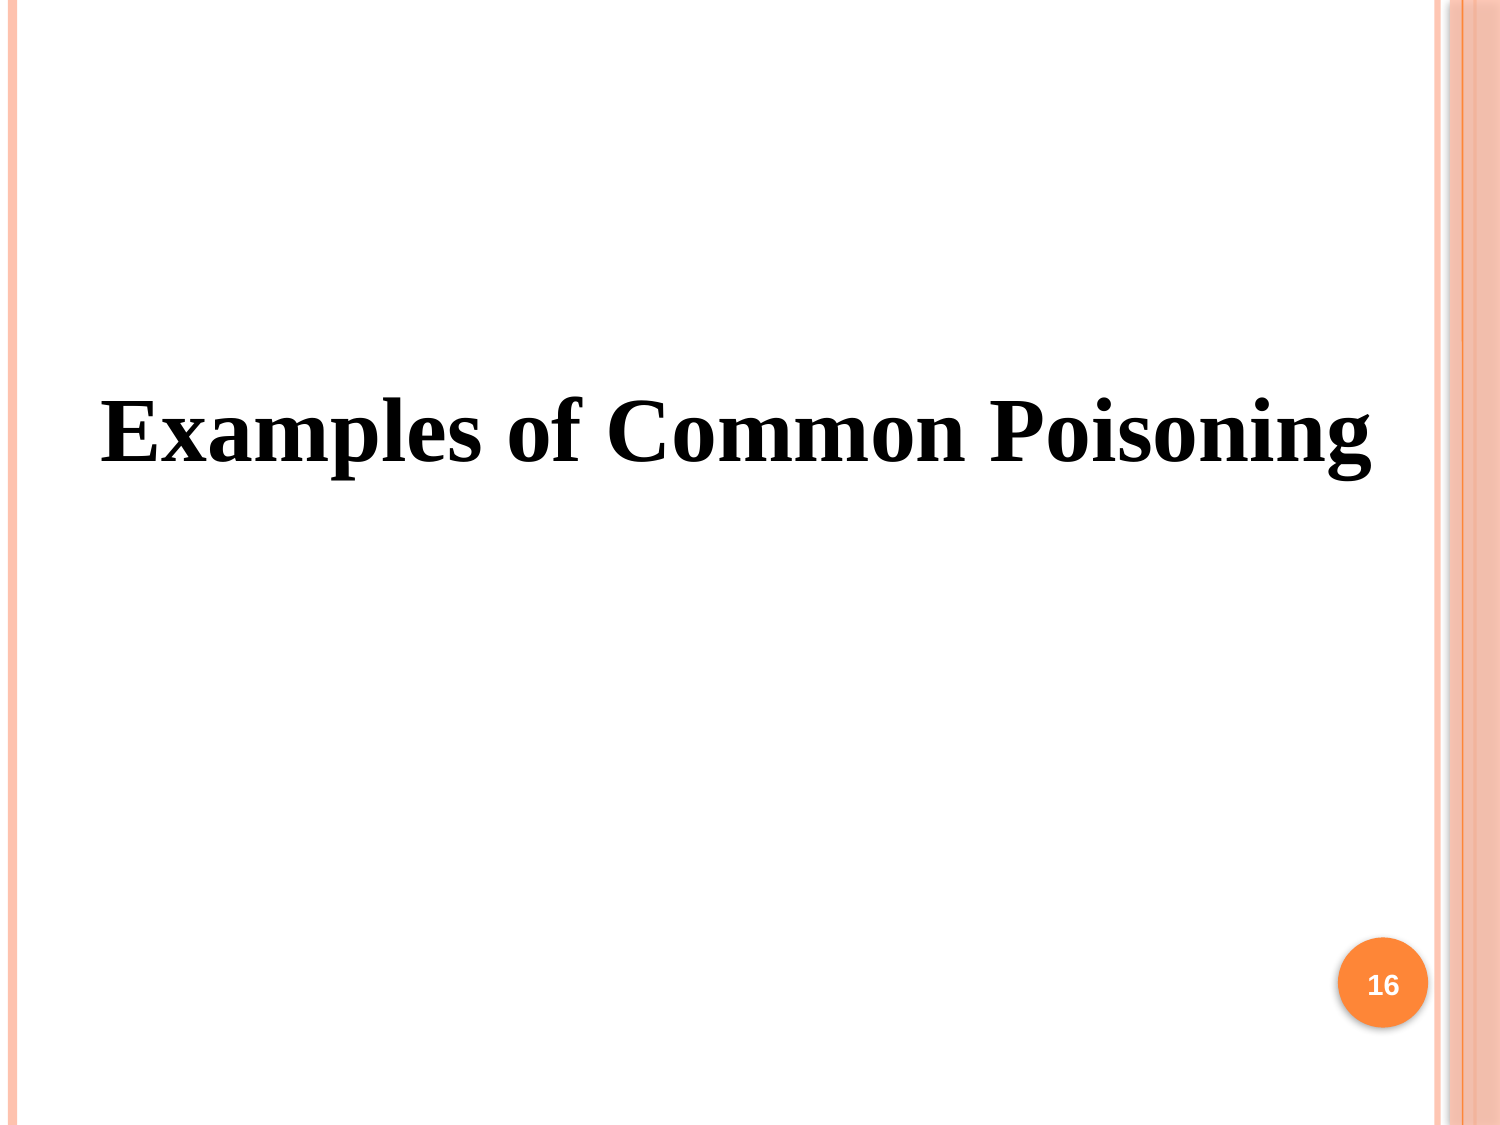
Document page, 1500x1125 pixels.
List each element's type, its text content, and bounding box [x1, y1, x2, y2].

slide_number 16 [1333, 940, 1434, 1026]
list Examples of Common Poisoning [75, 362, 1400, 638]
